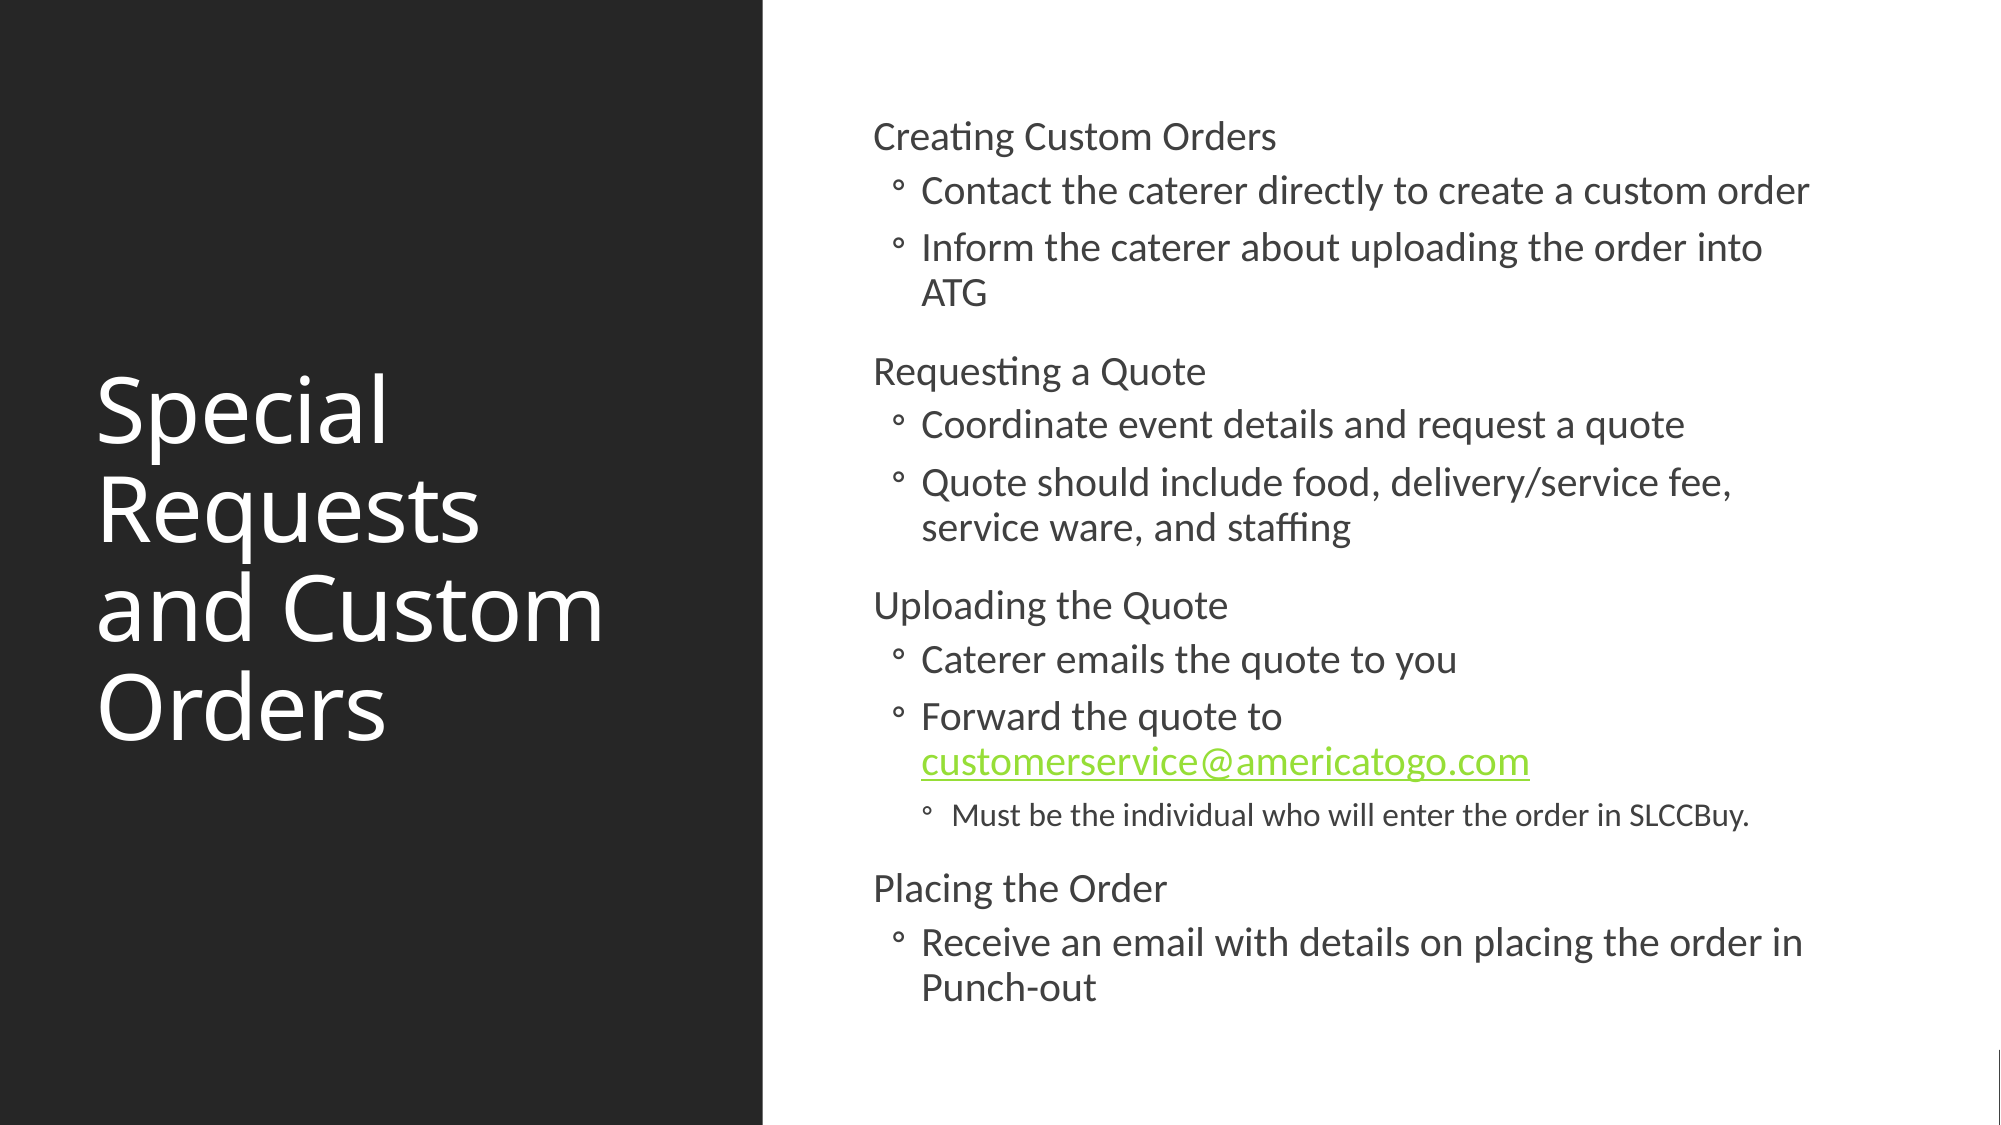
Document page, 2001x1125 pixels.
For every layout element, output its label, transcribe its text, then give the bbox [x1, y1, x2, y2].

list Creating Custom Orders Contact the caterer directly to create a custom order Inform the caterer about uploading the order into ATG Requesting a Quote Coordinate event details and request a quote Quote should include food, delivery/service fee, service ware, and staffing Uploading the Quote Caterer emails the quote to you Forward the quote to customerservice@americatogo.com Must be the individual who will enter the order in SLCCBuy. Placing the Order Receive an email with details on placing the order in Punch-out [858, 99, 1830, 1026]
title Special Requests and Custom Orders [80, 99, 679, 1026]
text_box [764, 0, 2000, 1125]
text_box [0, 0, 764, 1125]
